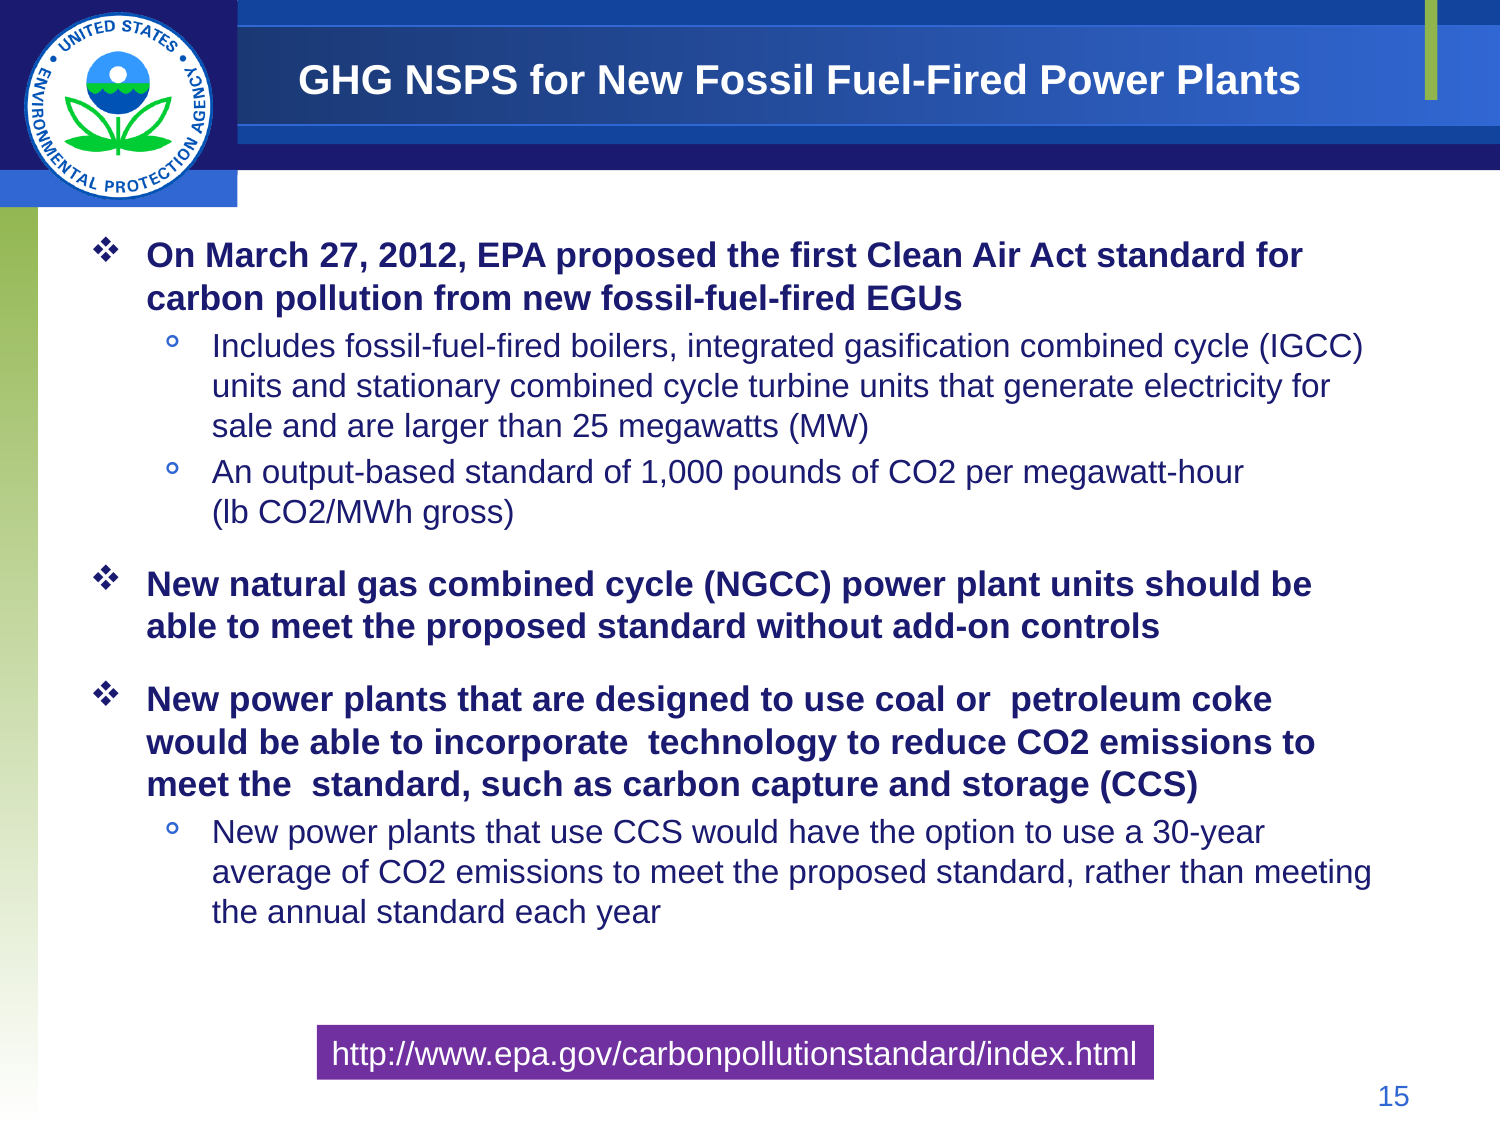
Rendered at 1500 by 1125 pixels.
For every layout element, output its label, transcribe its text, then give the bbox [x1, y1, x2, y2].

picture [24, 12, 213, 200]
list On March 27, 2012, EPA proposed the first Clean Air Act standard for carbon pollution from new fossil-fuel-fired EGUs Includes fossil‐fuel‐fired boilers, integrated gasification combined cycle (IGCC) units and stationary combined cycle turbine units that generate electricity for sale and are larger than 25 megawatts (MW) An output‐based standard of 1,000 pounds of CO2 per megawatt‐hour (lb CO2/MWh gross) New natural gas combined cycle (NGCC) power plant units should be able to meet the proposed standard without add-on controls New power plants that are designed to use coal or petroleum coke would be able to incorporate technology to reduce CO2 emissions to meet the standard, such as carbon capture and storage (CCS) New power plants that use CCS would have the option to use a 30‐year average of CO2 emissions to meet the proposed standard, rather than meeting the annual standard each year [75, 224, 1400, 988]
slide_number 15 [1074, 1069, 1425, 1110]
title GHG NSPS for New Fossil Fuel-Fired Power Plants [237, 33, 1363, 122]
text_box http://www.epa.gov/carbonpollutionstandard/index.html [316, 1024, 1154, 1080]
